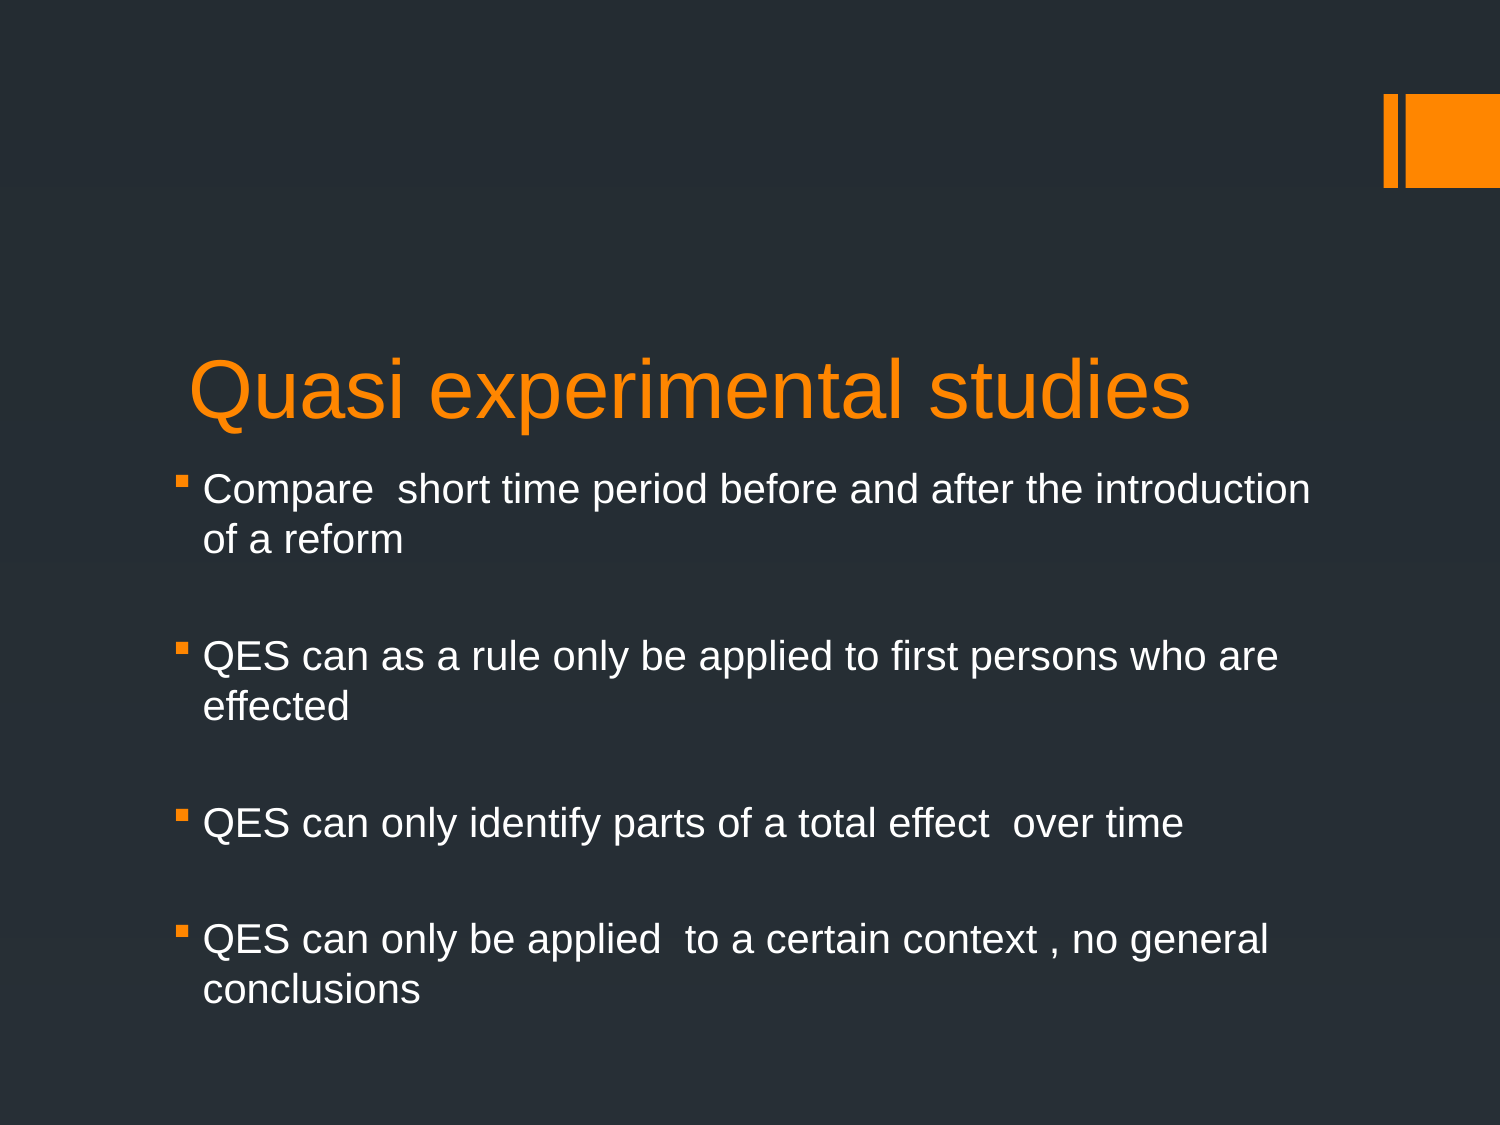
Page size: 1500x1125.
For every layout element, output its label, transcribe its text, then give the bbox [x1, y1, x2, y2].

title Quasi experimental studies [150, 253, 1350, 443]
list Compare short time period before and after the introduction of a reform QES can as a rule only be applied to first persons who are effected QES can only identify parts of a total effect over time QES can only be applied to a certain context , no general conclusions [150, 454, 1350, 1035]
